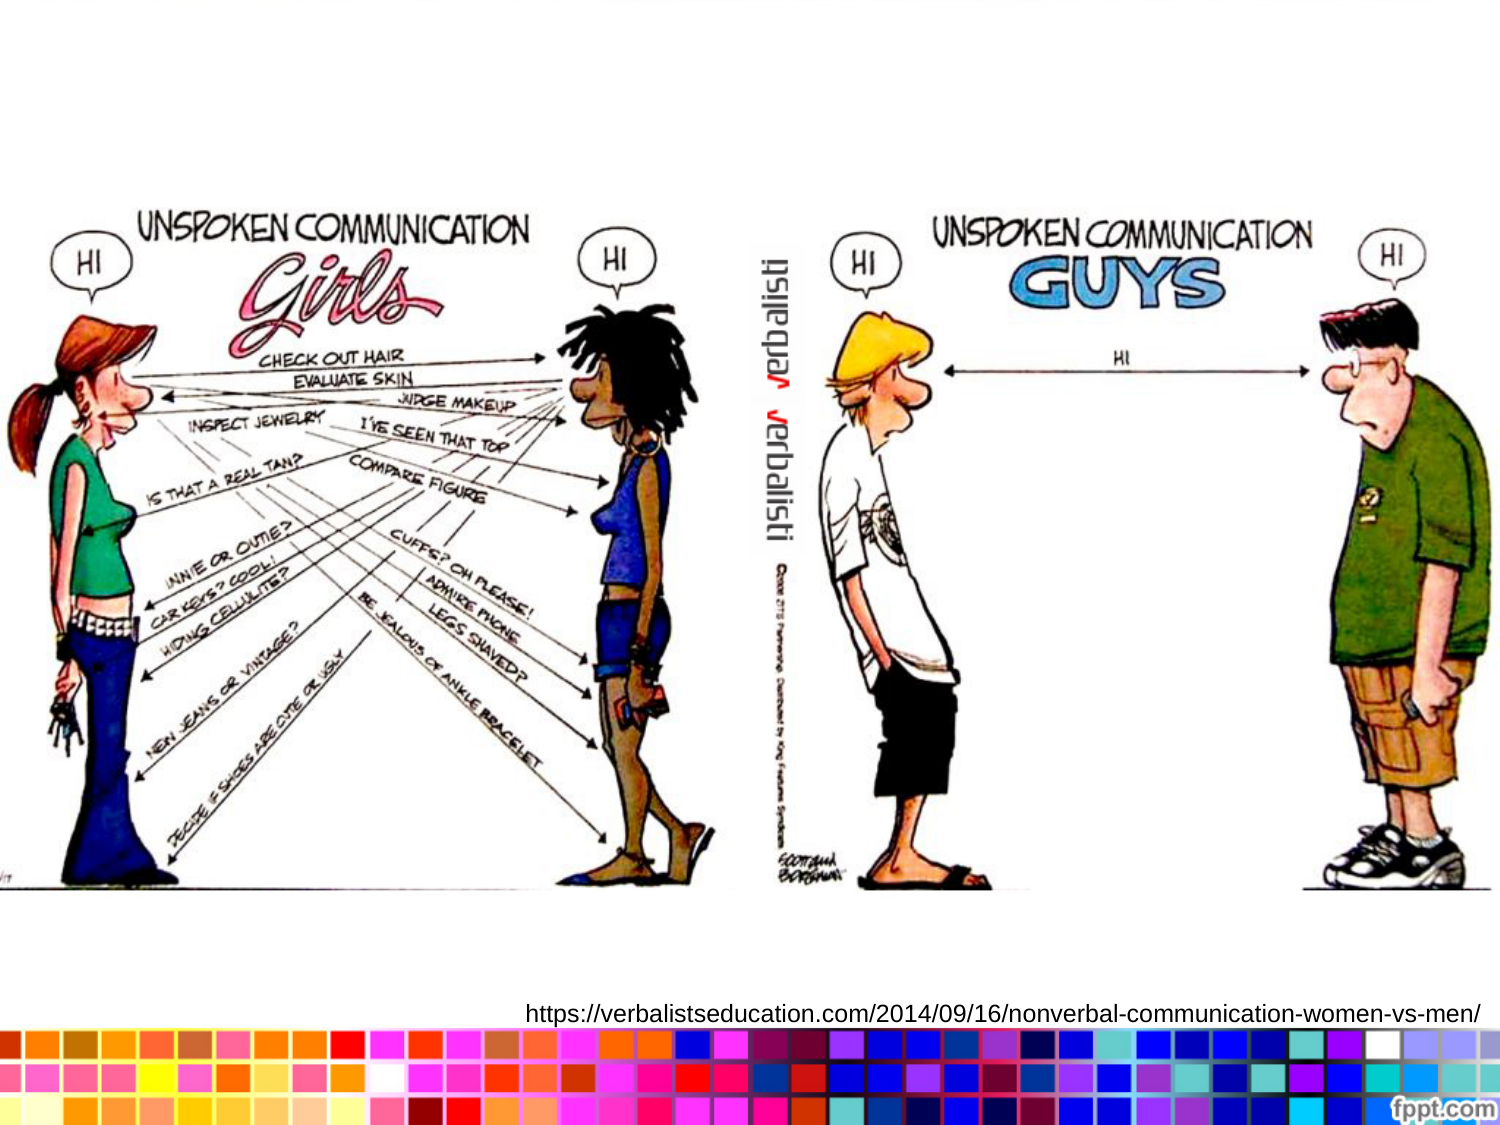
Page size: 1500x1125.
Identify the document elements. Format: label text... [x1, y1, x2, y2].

picture [0, 0, 1500, 1125]
text_box https://verbalistseducation.com/2014/09/16/nonverbal-communication-women-vs-men/ [510, 990, 1499, 1035]
